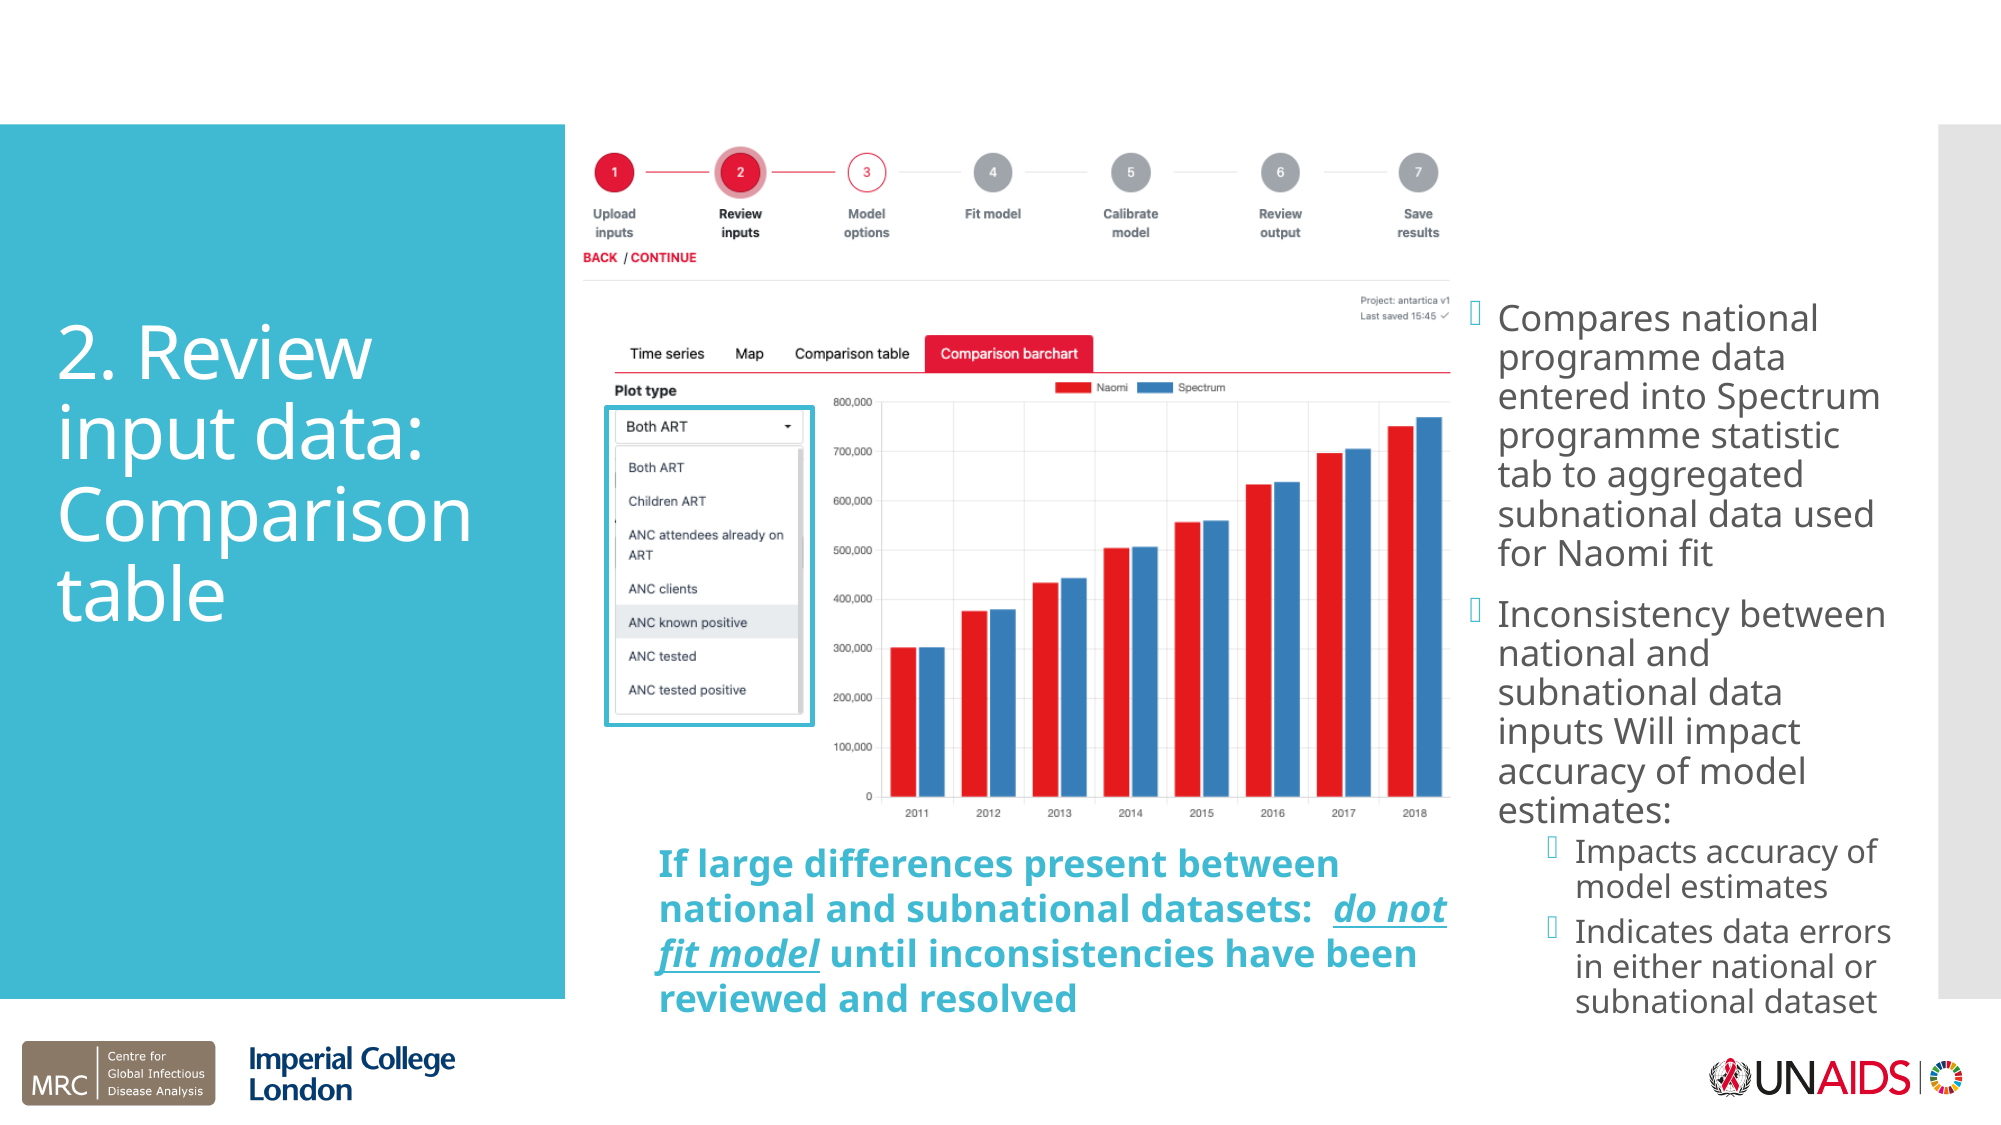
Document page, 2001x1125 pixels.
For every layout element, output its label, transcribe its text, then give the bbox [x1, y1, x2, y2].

picture [4, 1025, 470, 1120]
picture [576, 132, 1455, 327]
picture [605, 334, 1455, 826]
picture [1709, 1058, 1963, 1097]
text_box If large differences present between national and subnational datasets: do not fit model until inconsistencies have been reviewed and resolved [643, 832, 1472, 1028]
title 2. Review input data: Comparison table [41, 184, 525, 940]
list Compares national programme data entered into Spectrum programme statistic tab to aggregated subnational data used for Naomi fit Inconsistency between national and subnational data inputs Will impact accuracy of model estimates: Impacts accuracy of model estimates Indicates data errors in either national or subnational dataset [1454, 282, 1908, 1038]
